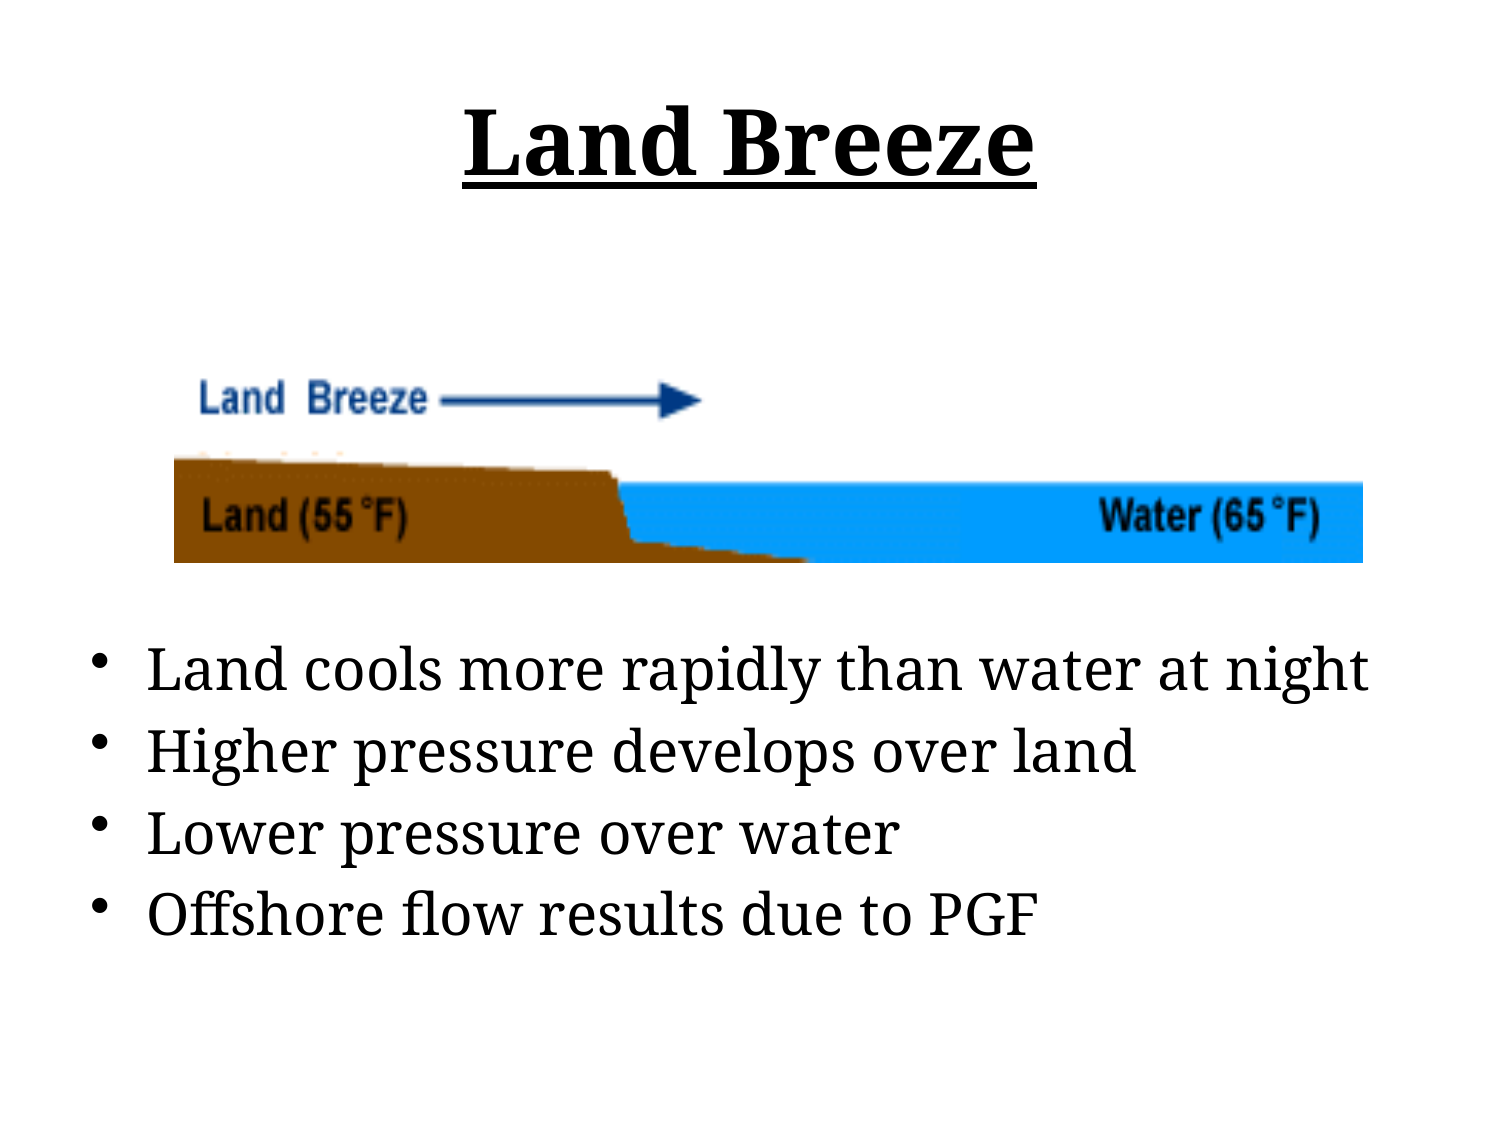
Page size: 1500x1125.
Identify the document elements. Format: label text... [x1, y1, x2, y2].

title Land Breeze [75, 45, 1425, 233]
list Land cools more rapidly than water at night Higher pressure develops over land Lower pressure over water Offshore flow results due to PGF [75, 624, 1425, 1047]
picture [174, 237, 1363, 563]
